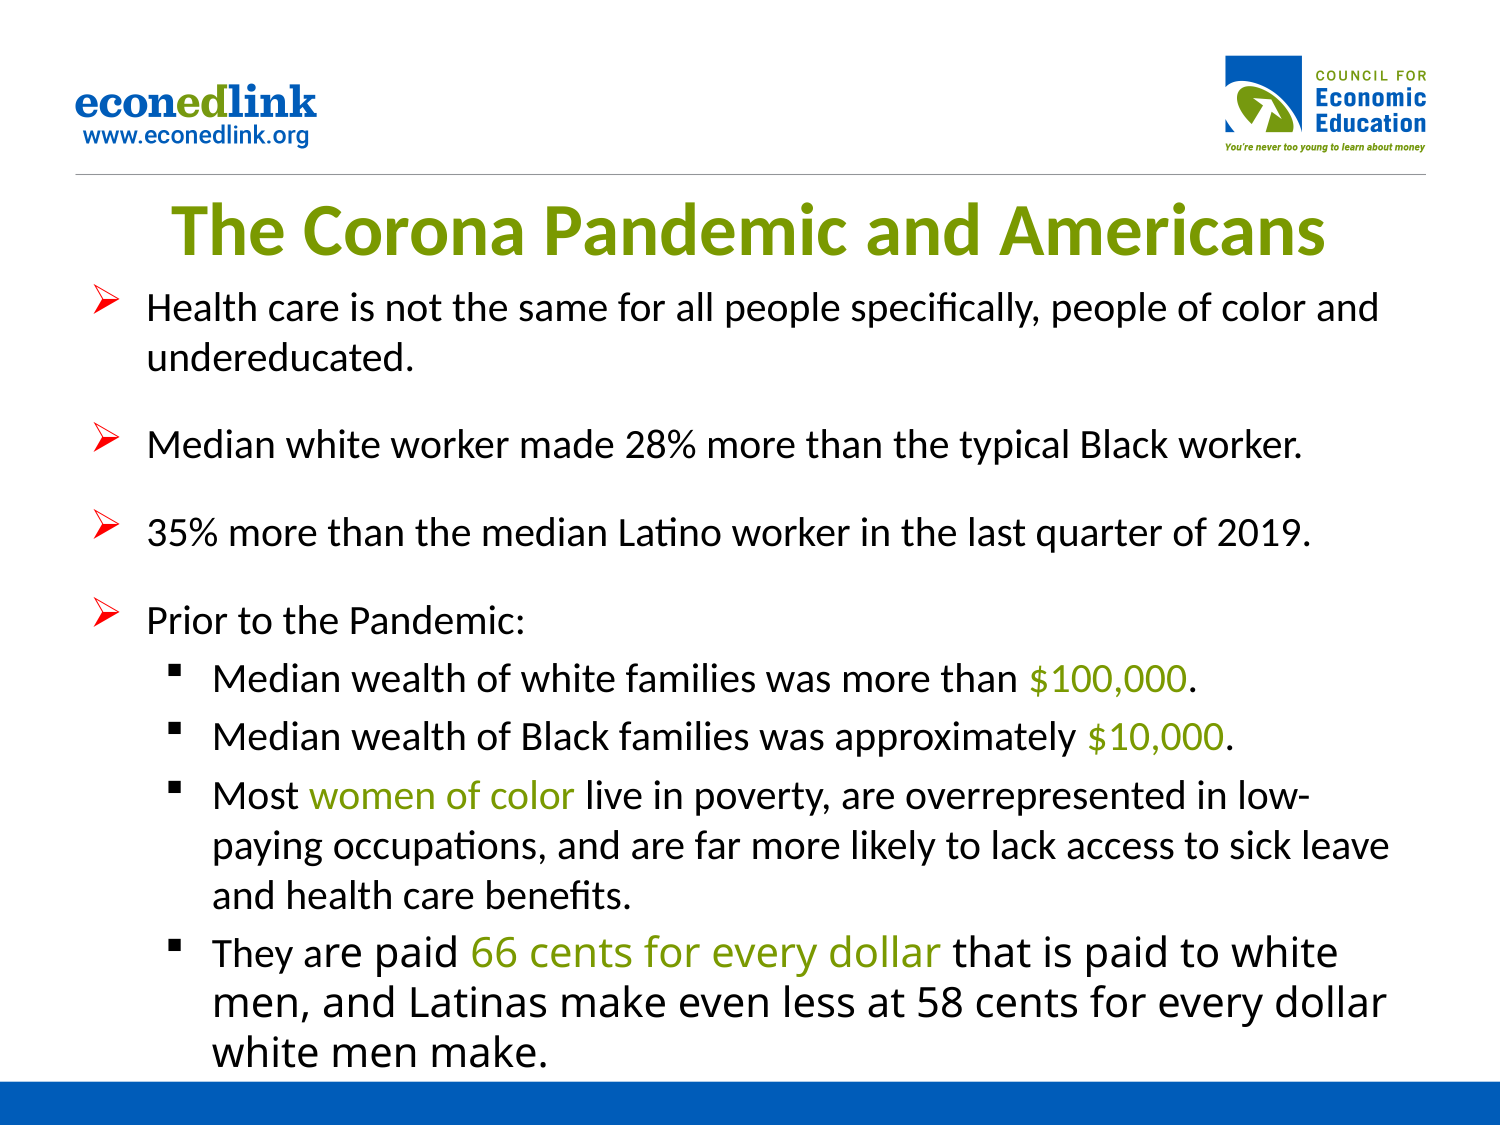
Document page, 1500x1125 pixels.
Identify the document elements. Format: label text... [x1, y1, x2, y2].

list Health care is not the same for all people specifically, people of color and undereducated. Median white worker made 28% more than the typical Black worker. 35% more than the median Latino worker in the last quarter of 2019. Prior to the Pandemic: Median wealth of white families was more than $100,000. Median wealth of Black families was approximately $10,000. Most women of color live in poverty, are overrepresented in low-paying occupations, and are far more likely to lack access to sick leave and health care benefits. They are paid 66 cents for every dollar that is paid to white men, and Latinas make even less at 58 cents for every dollar white men make. [74, 272, 1426, 1048]
picture [0, 0, 1500, 1125]
title The Corona Pandemic and Americans [74, 149, 1426, 272]
